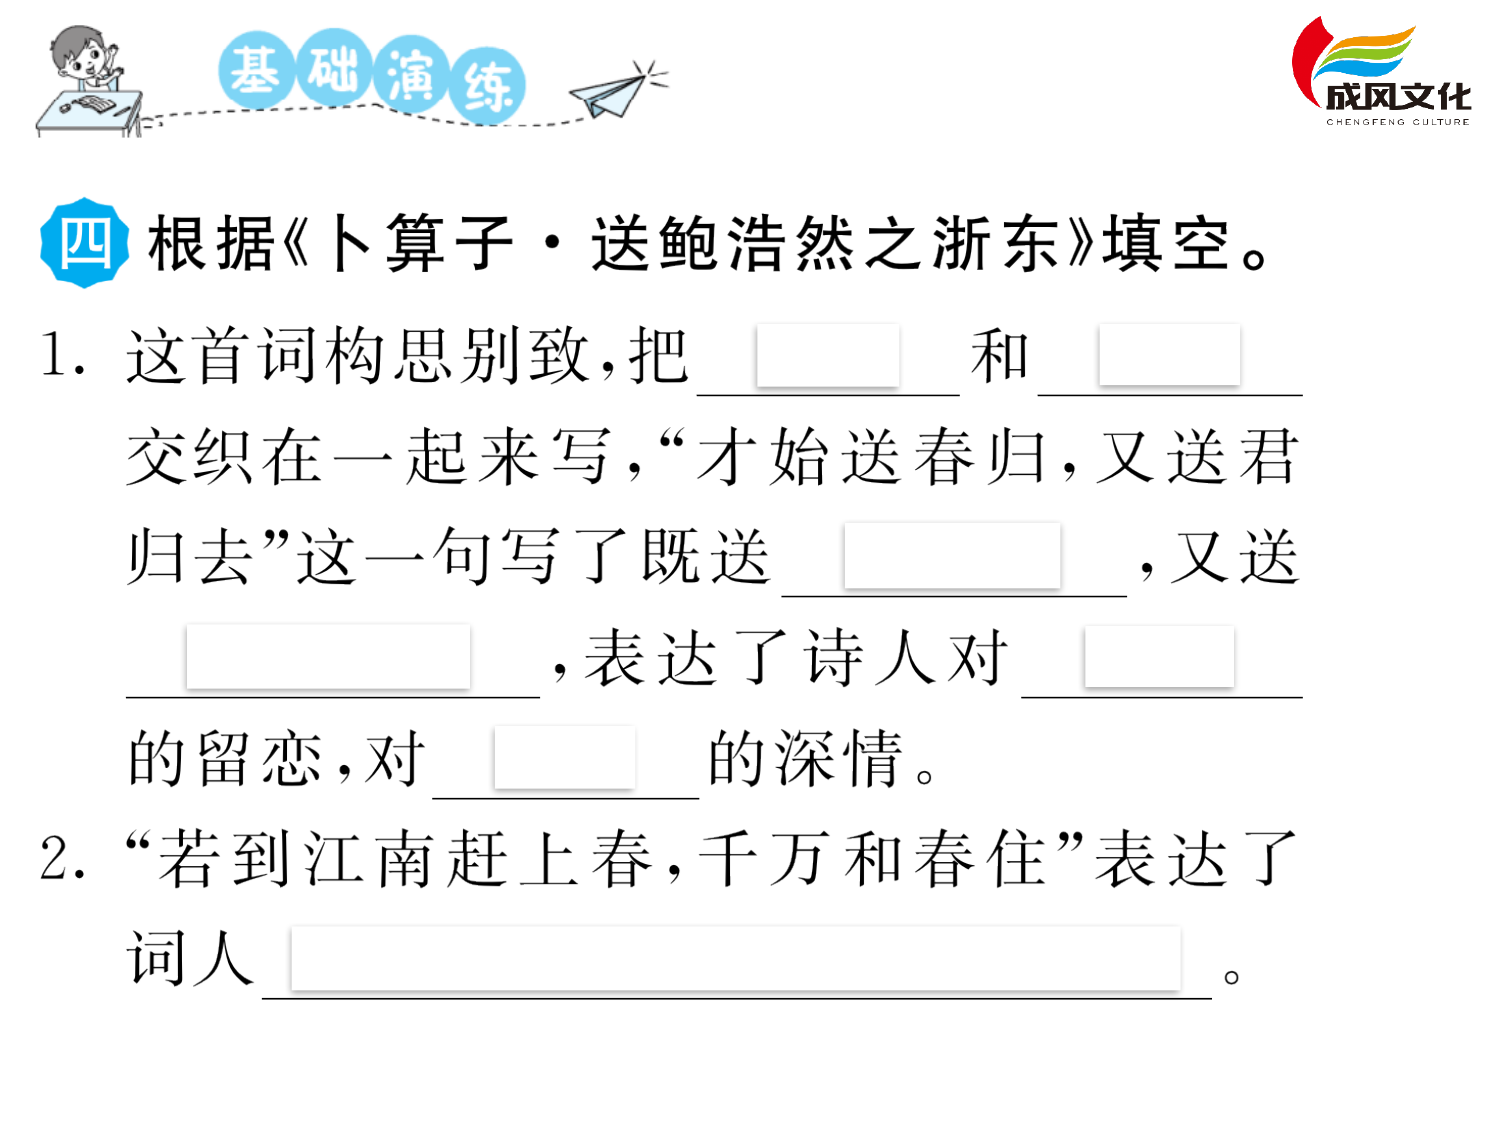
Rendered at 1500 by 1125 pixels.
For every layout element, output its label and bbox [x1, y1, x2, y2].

picture [1281, 0, 1489, 136]
picture [29, 10, 680, 149]
picture [35, 176, 1453, 1012]
